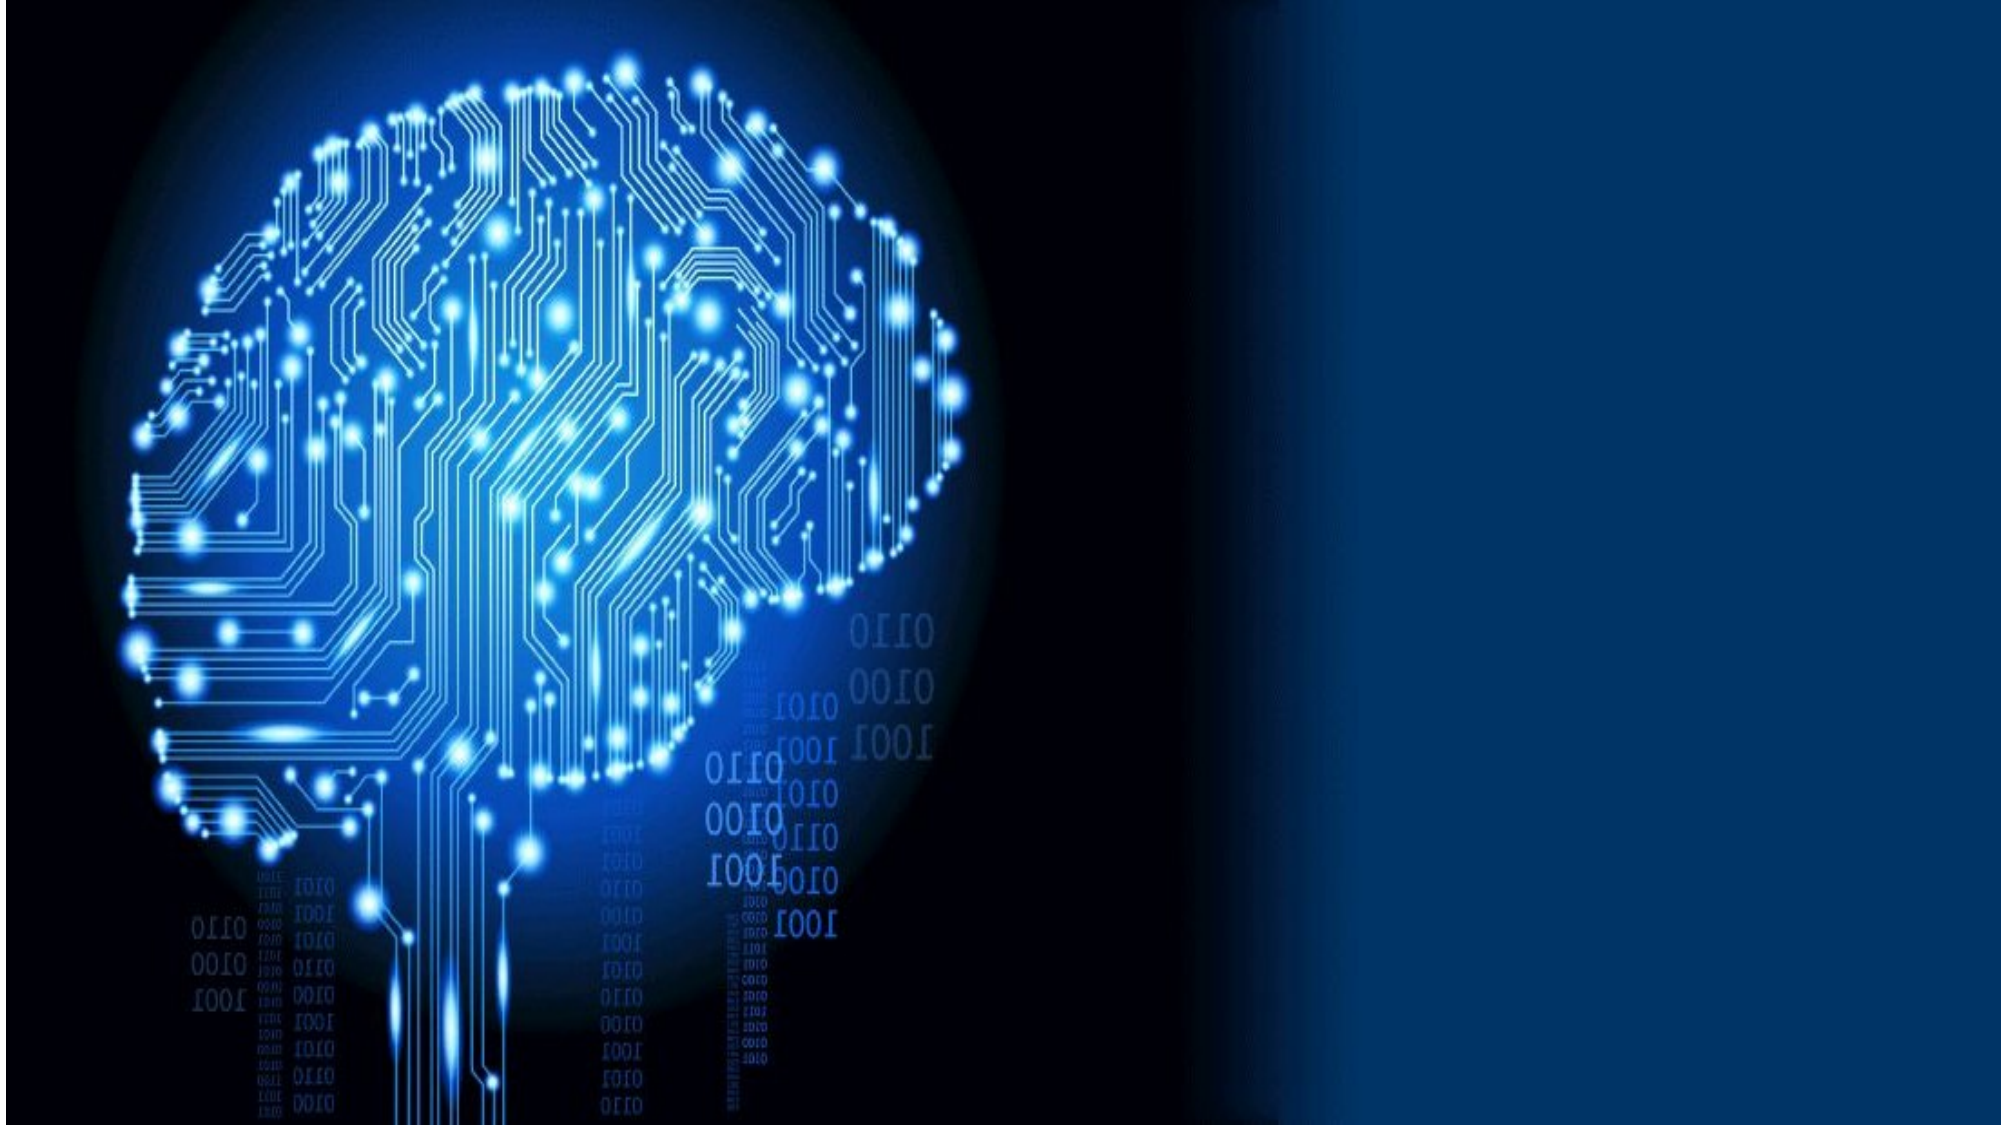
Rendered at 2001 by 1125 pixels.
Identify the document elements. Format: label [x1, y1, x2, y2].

text_box [0, 0, 2000, 1125]
